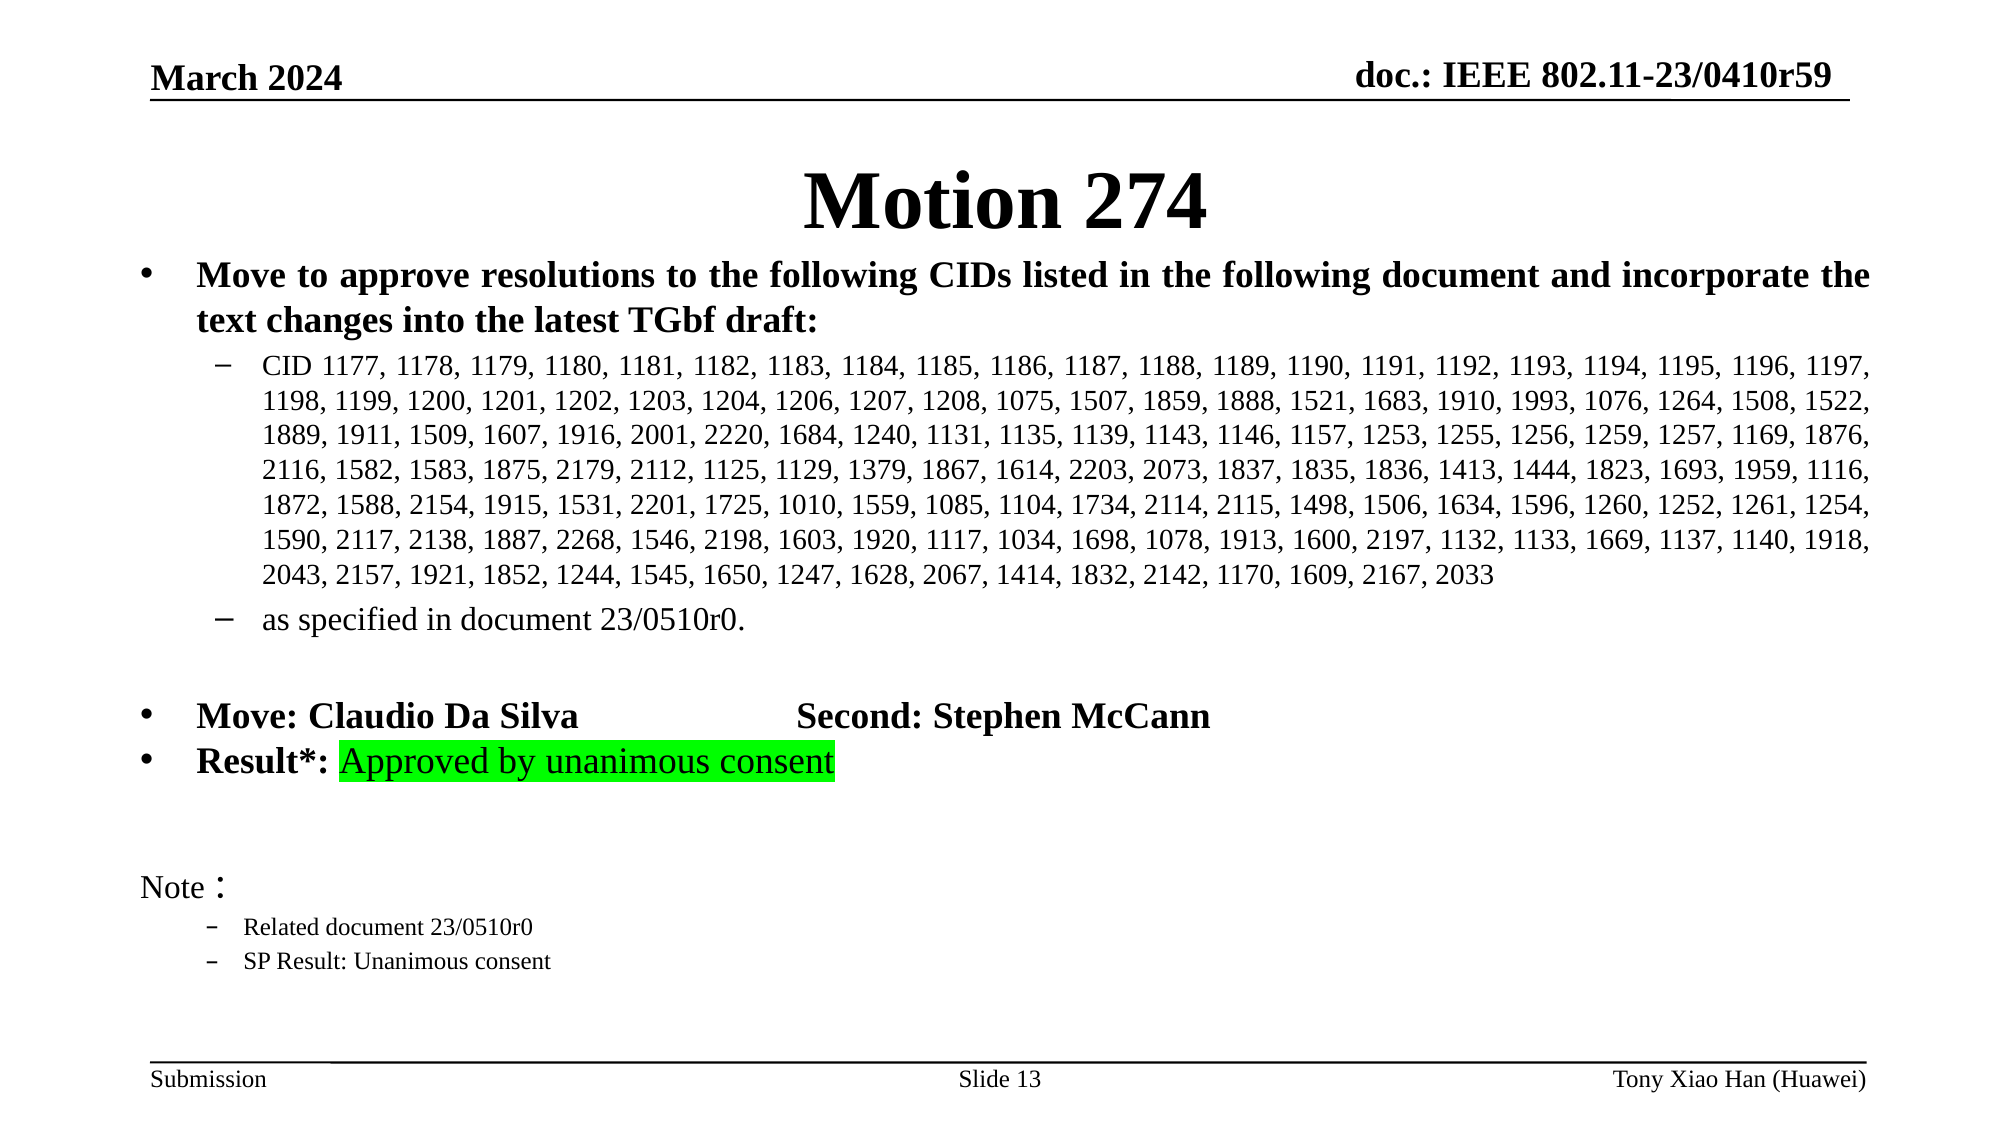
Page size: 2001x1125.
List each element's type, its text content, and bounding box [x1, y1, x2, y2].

text_box Move to approve resolutions to the following CIDs listed in the following document and incorporate the text changes into the latest TGbf draft: CID 1177, 1178, 1179, 1180, 1181, 1182, 1183, 1184, 1185, 1186, 1187, 1188, 1189, 1190, 1191, 1192, 1193, 1194, 1195, 1196, 1197, 1198, 1199, 1200, 1201, 1202, 1203, 1204, 1206, 1207, 1208, 1075, 1507, 1859, 1888, 1521, 1683, 1910, 1993, 1076, 1264, 1508, 1522, 1889, 1911, 1509, 1607, 1916, 2001, 2220, 1684, 1240, 1131, 1135, 1139, 1143, 1146, 1157, 1253, 1255, 1256, 1259, 1257, 1169, 1876, 2116, 1582, 1583, 1875, 2179, 2112, 1125, 1129, 1379, 1867, 1614, 2203, 2073, 1837, 1835, 1836, 1413, 1444, 1823, 1693, 1959, 1116, 1872, 1588, 2154, 1915, 1531, 2201, 1725, 1010, 1559, 1085, 1104, 1734, 2114, 2115, 1498, 1506, 1634, 1596, 1260, 1252, 1261, 1254, 1590, 2117, 2138, 1887, 2268, 1546, 2198, 1603, 1920, 1117, 1034, 1698, 1078, 1913, 1600, 2197, 1132, 1133, 1669, 1137, 1140, 1918, 2043, 2157, 1921, 1852, 1244, 1545, 1650, 1247, 1628, 2067, 1414, 1832, 2142, 1170, 1609, 2167, 2033 as specified in document 23/0510r0. Move: Claudio Da Silva Second: Stephen McCann Result*: Approved by unanimous consent Note： Related document 23/0510r0 SP Result: Unanimous consent [125, 212, 1888, 900]
text_box Motion 274 [368, 137, 1644, 212]
